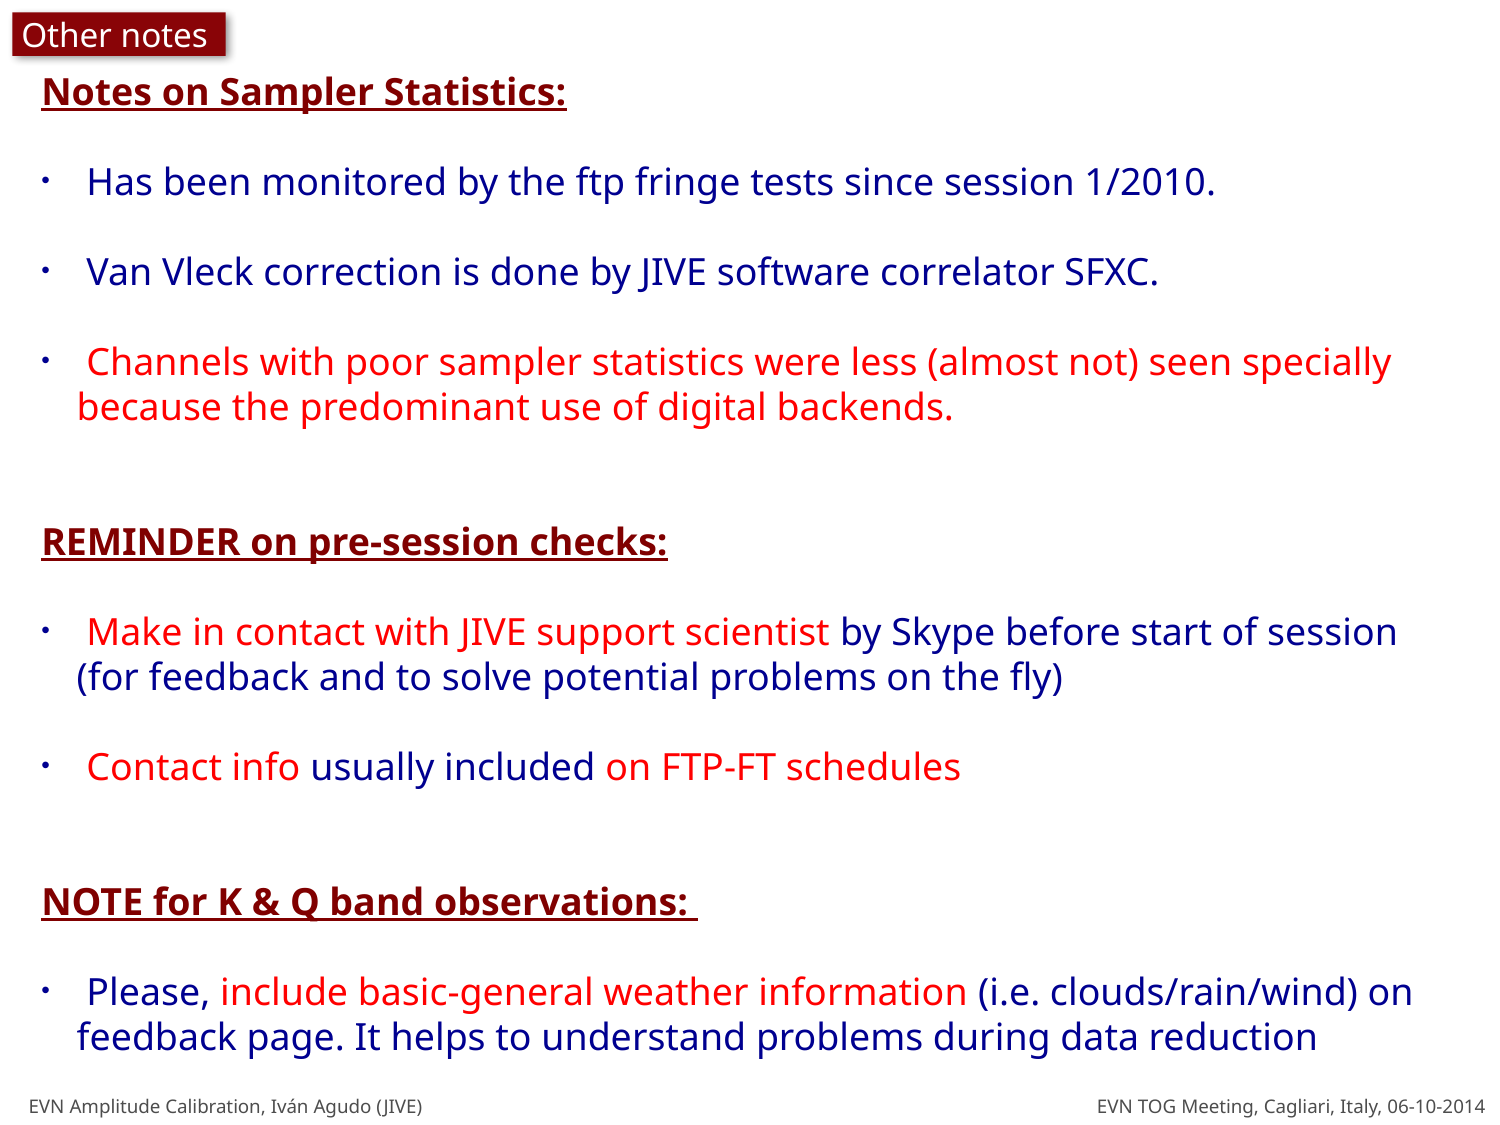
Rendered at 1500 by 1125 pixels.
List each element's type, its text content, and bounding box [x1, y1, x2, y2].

text_box Other notes [12, 12, 226, 56]
text_box EVN Amplitude Calibration, Iván Agudo (JIVE) EVN TOG Meeting, Cagliari, Italy, 06-10-2014 [0, 1087, 1500, 1125]
text_box Notes on Sampler Statistics: Has been monitored by the ftp fringe tests since session 1/2010. Van Vleck correction is done by JIVE software correlator SFXC. Channels with poor sampler statistics were less (almost not) seen specially because the predominant use of digital backends. REMINDER on pre-session checks: Make in contact with JIVE support scientist by Skype before start of session (for feedback and to solve potential problems on the fly) Contact info usually included on FTP-FT schedules NOTE for K & Q band observations: Please, include basic-general weather information (i.e. clouds/rain/wind) on feedback page. It helps to understand problems during data reduction [26, 60, 1481, 1066]
